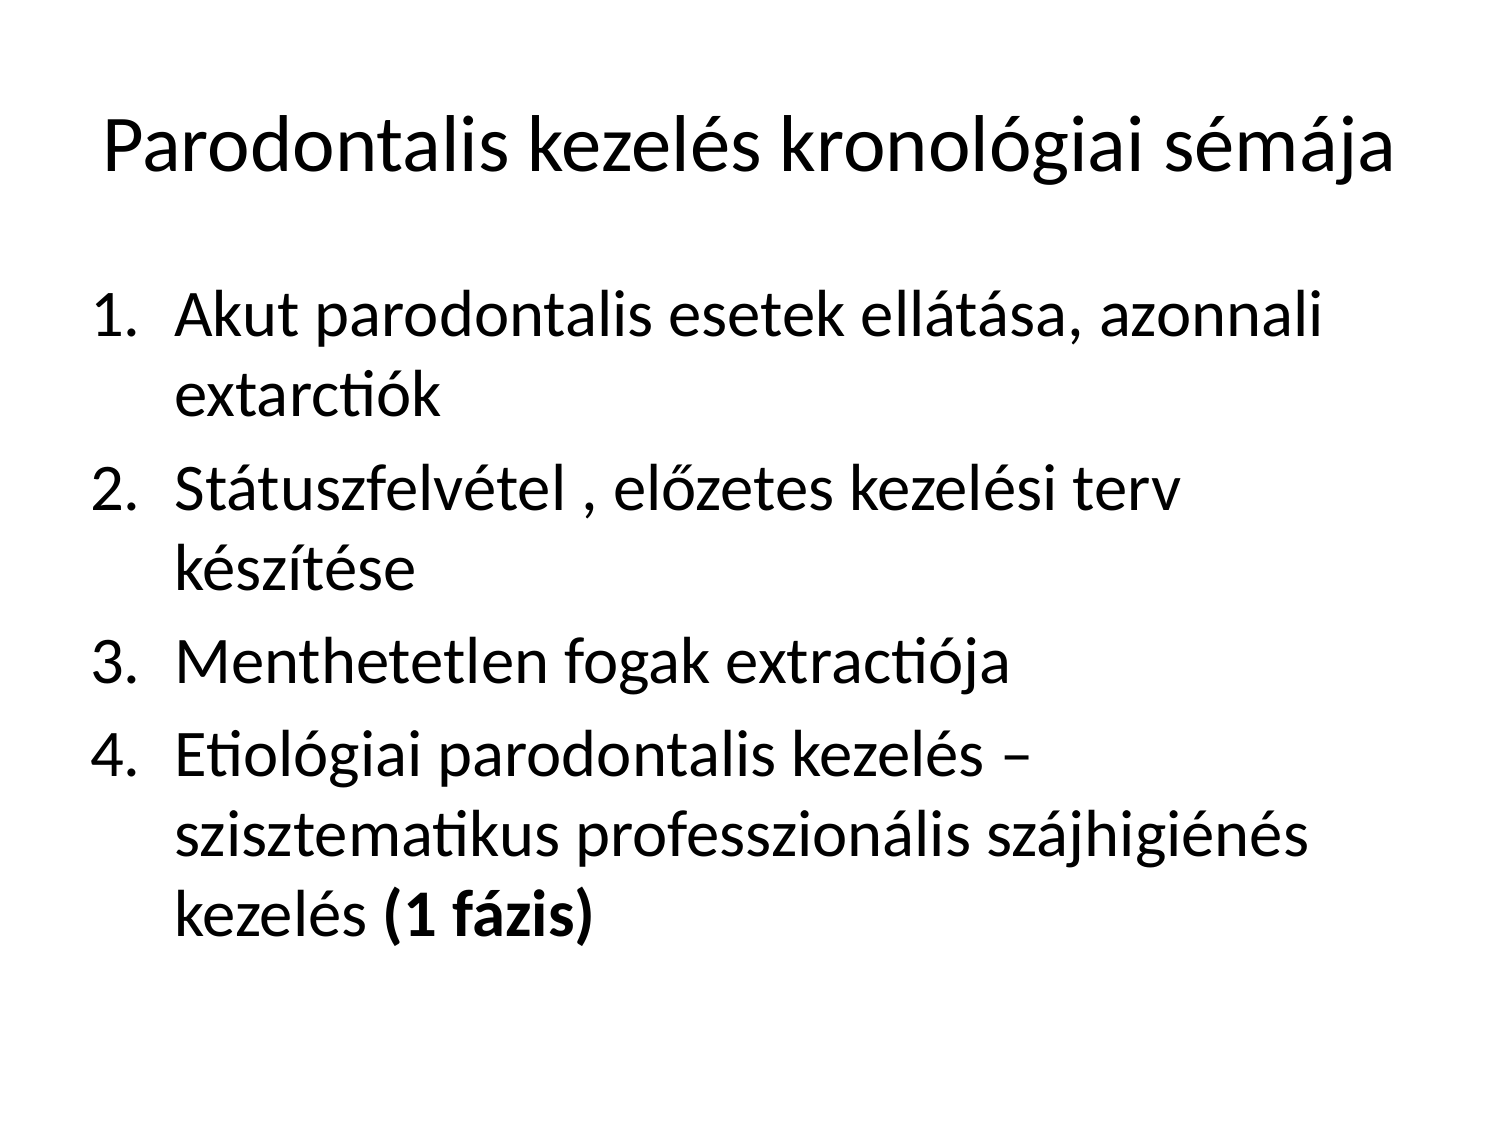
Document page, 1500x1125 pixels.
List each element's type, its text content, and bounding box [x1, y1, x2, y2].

title Parodontalis kezelés kronológiai sémája [75, 45, 1425, 233]
list Akut parodontalis esetek ellátása, azonnali extarctiók Státuszfelvétel , előzetes kezelési terv készítése Menthetetlen fogak extractiója Etiológiai parodontalis kezelés – szisztematikus professzionális szájhigiénés kezelés (1 fázis) [75, 262, 1425, 1005]
